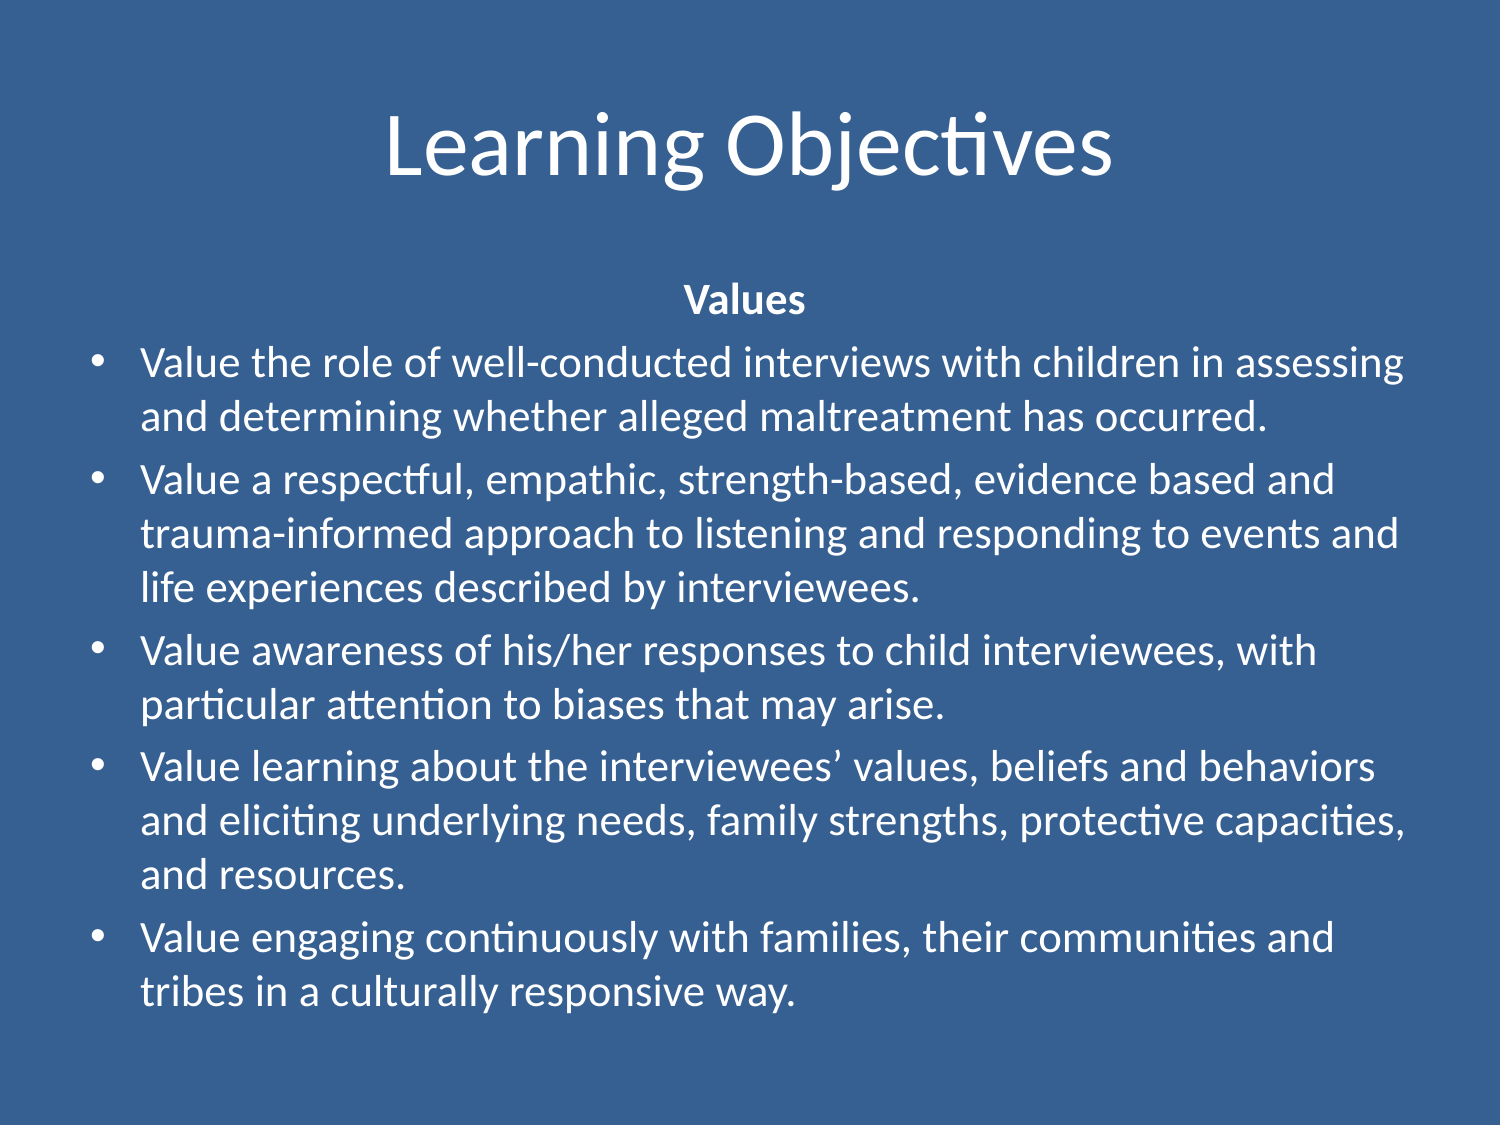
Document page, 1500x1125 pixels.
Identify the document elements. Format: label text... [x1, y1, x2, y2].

list Values Value the role of well-conducted interviews with children in assessing and determining whether alleged maltreatment has occurred. Value a respectful, empathic, strength-based, evidence based and trauma-informed approach to listening and responding to events and life experiences described by interviewees. Value awareness of his/her responses to child interviewees, with particular attention to biases that may arise. Value learning about the interviewees’ values, beliefs and behaviors and eliciting underlying needs, family strengths, protective capacities, and resources. Value engaging continuously with families, their communities and tribes in a culturally responsive way. [75, 262, 1425, 1075]
title Learning Objectives [75, 45, 1425, 233]
